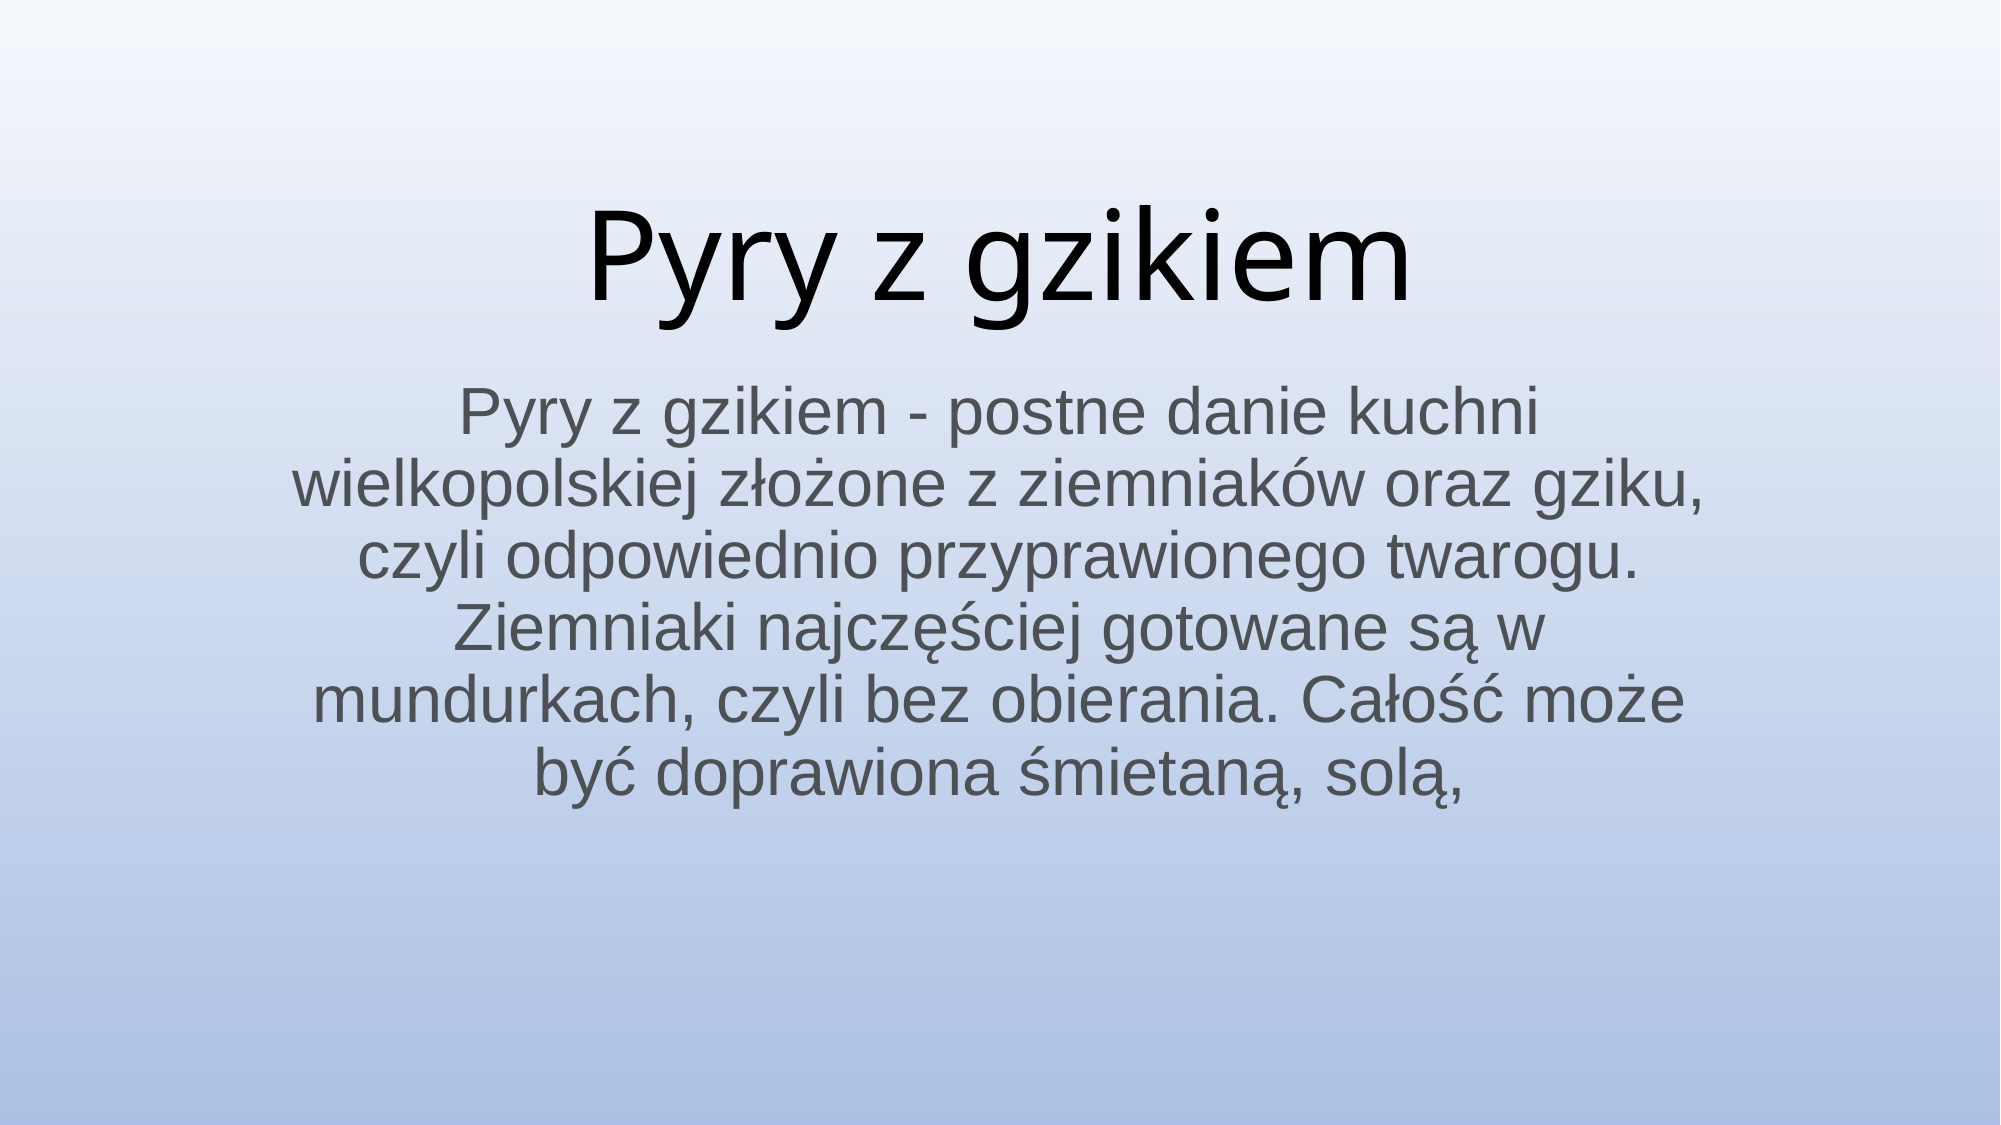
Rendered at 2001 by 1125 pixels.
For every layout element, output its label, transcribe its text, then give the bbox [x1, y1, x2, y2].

title Pyry z gzikiem [249, 117, 1750, 335]
subtitle Pyry z gzikiem - postne danie kuchni wielkopolskiej złożone z ziemniaków oraz gziku, czyli odpowiednio przyprawionego twarogu. Ziemniaki najczęściej gotowane są w mundurkach, czyli bez obierania. Całość może być doprawiona śmietaną, solą, [249, 369, 1750, 863]
